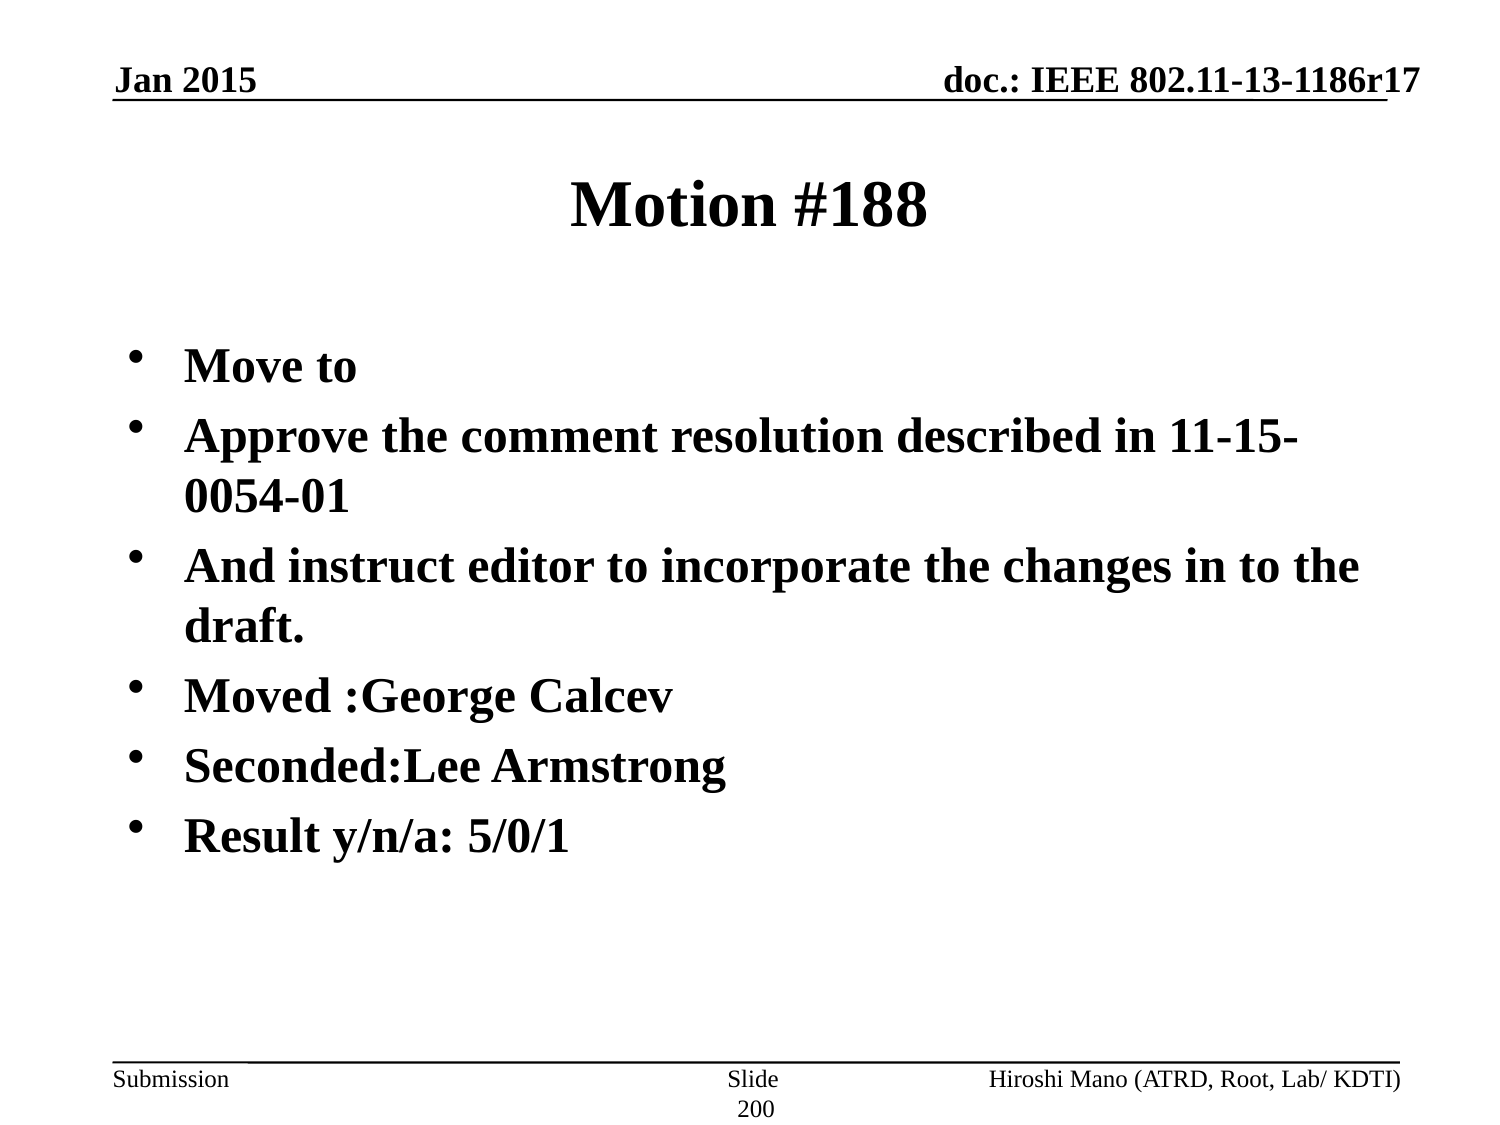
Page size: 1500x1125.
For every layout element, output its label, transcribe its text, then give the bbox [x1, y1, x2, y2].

title Motion #188 [112, 112, 1388, 288]
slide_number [114, 54, 259, 101]
footer Hiroshi Mano (ATRD, Root, Lab/ KDTI) [984, 1061, 1402, 1093]
slide_number Slide 200 [712, 1061, 800, 1093]
list Move to Approve the comment resolution described in 11-15-0054-01 And instruct editor to incorporate the changes in to the draft. Moved :George Calcev Seconded:Lee Armstrong Result y/n/a: 5/0/1 [112, 324, 1388, 1001]
